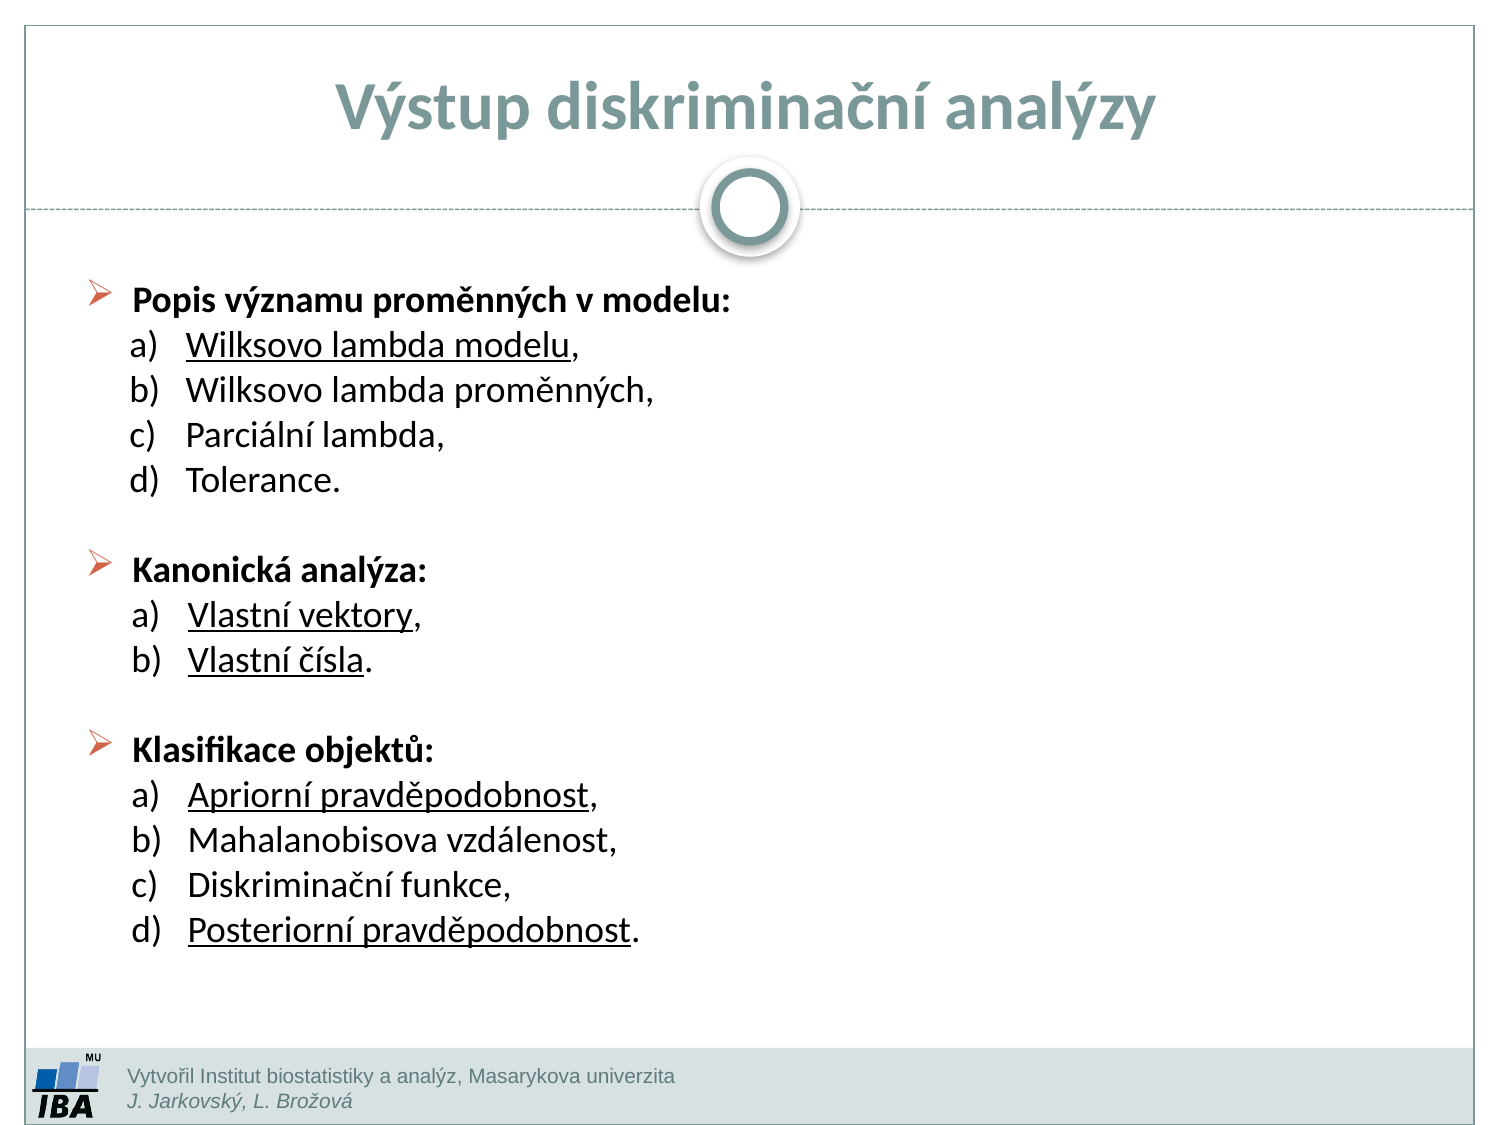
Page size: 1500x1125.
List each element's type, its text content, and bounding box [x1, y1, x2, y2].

footer Vytvořil Institut biostatistiky a analýz, Masarykova univerzita J. Jarkovský, L. Brožová [112, 1057, 700, 1118]
title Výstup diskriminační analýzy [46, 39, 1448, 165]
picture [32, 1053, 101, 1118]
text_box Popis významu proměnných v modelu: Wilksovo lambda modelu, Wilksovo lambda proměnných, Parciální lambda, Tolerance. Kanonická analýza: Vlastní vektory, Vlastní čísla. Klasifikace objektů: Apriorní pravděpodobnost, Mahalanobisova vzdálenost, Diskriminační funkce, Posteriorní pravděpodobnost. [70, 267, 1436, 958]
